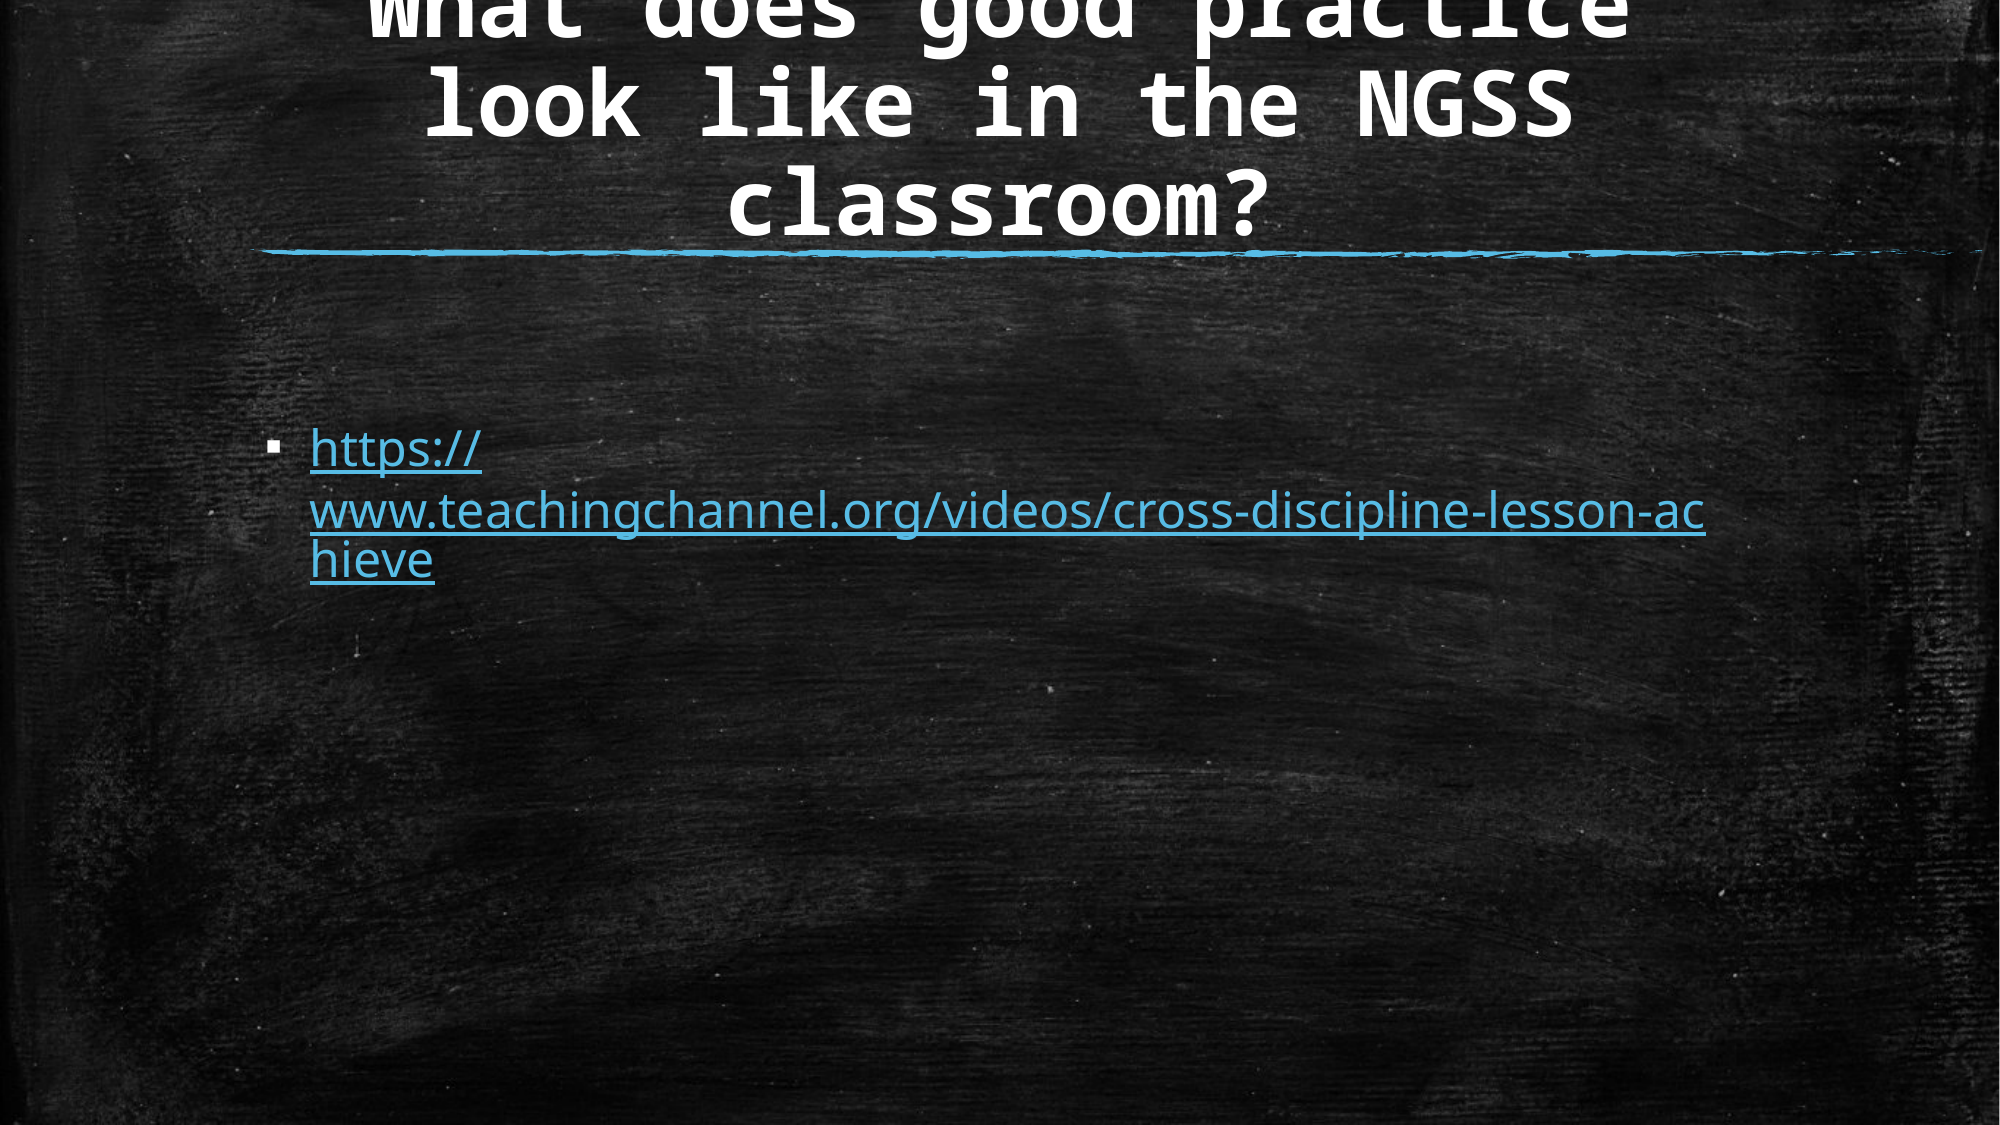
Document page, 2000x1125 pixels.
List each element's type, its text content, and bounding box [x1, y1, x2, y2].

title What does good practice look like in the NGSS classroom? [249, 45, 1750, 263]
list https://www.teachingchannel.org/videos/cross-discipline-lesson-achieve [249, 312, 1750, 1013]
